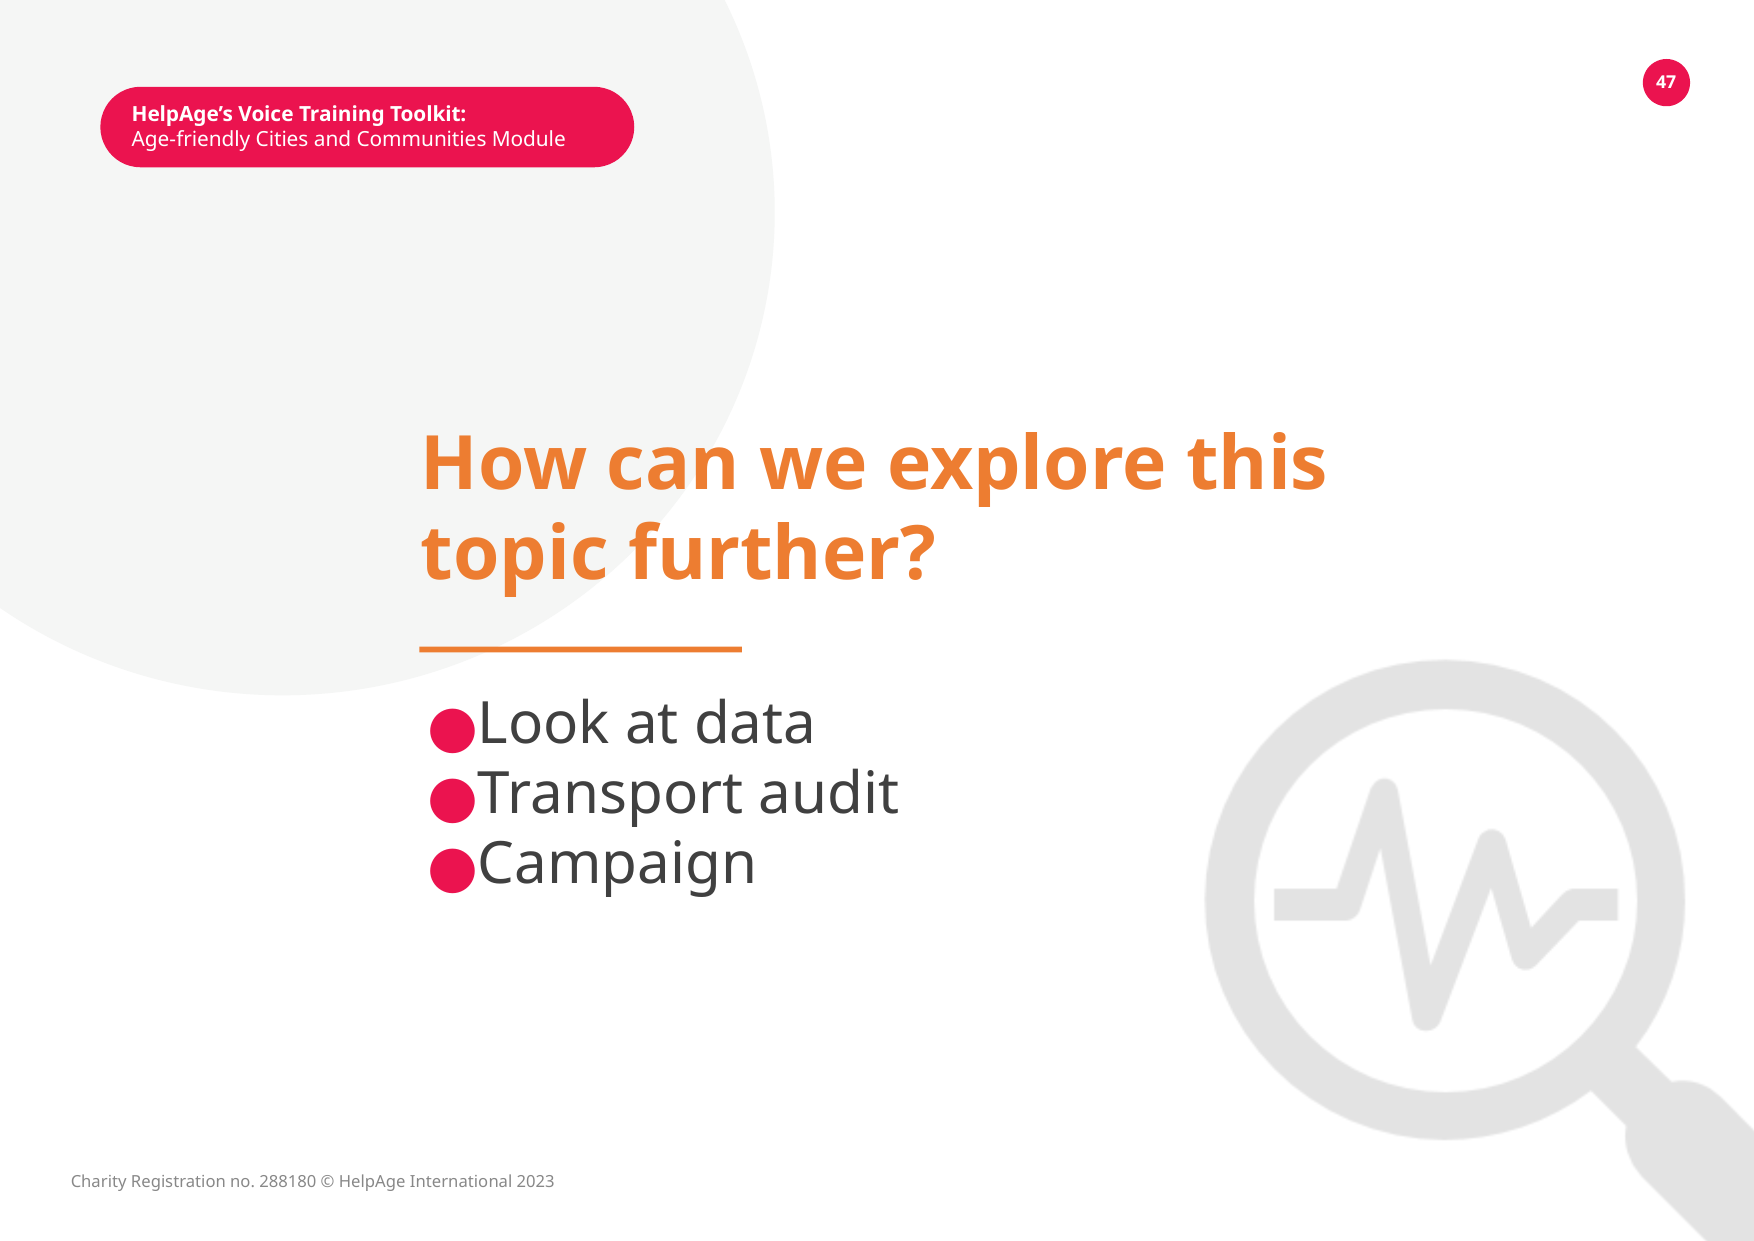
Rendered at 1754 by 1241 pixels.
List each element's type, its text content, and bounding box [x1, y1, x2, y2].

footer HelpAge’s Voice Training Toolkit: Age-friendly Cities and Communities Module [131, 100, 611, 168]
text_box Look at data Transport audit Campaign [412, 678, 1181, 903]
picture [1186, 652, 1754, 1241]
text_box [419, 646, 742, 653]
text_box [100, 86, 635, 167]
slide_number 47 [1642, 71, 1690, 105]
text_box [0, 0, 775, 696]
text_box How can we explore this topic further? [405, 407, 1348, 603]
